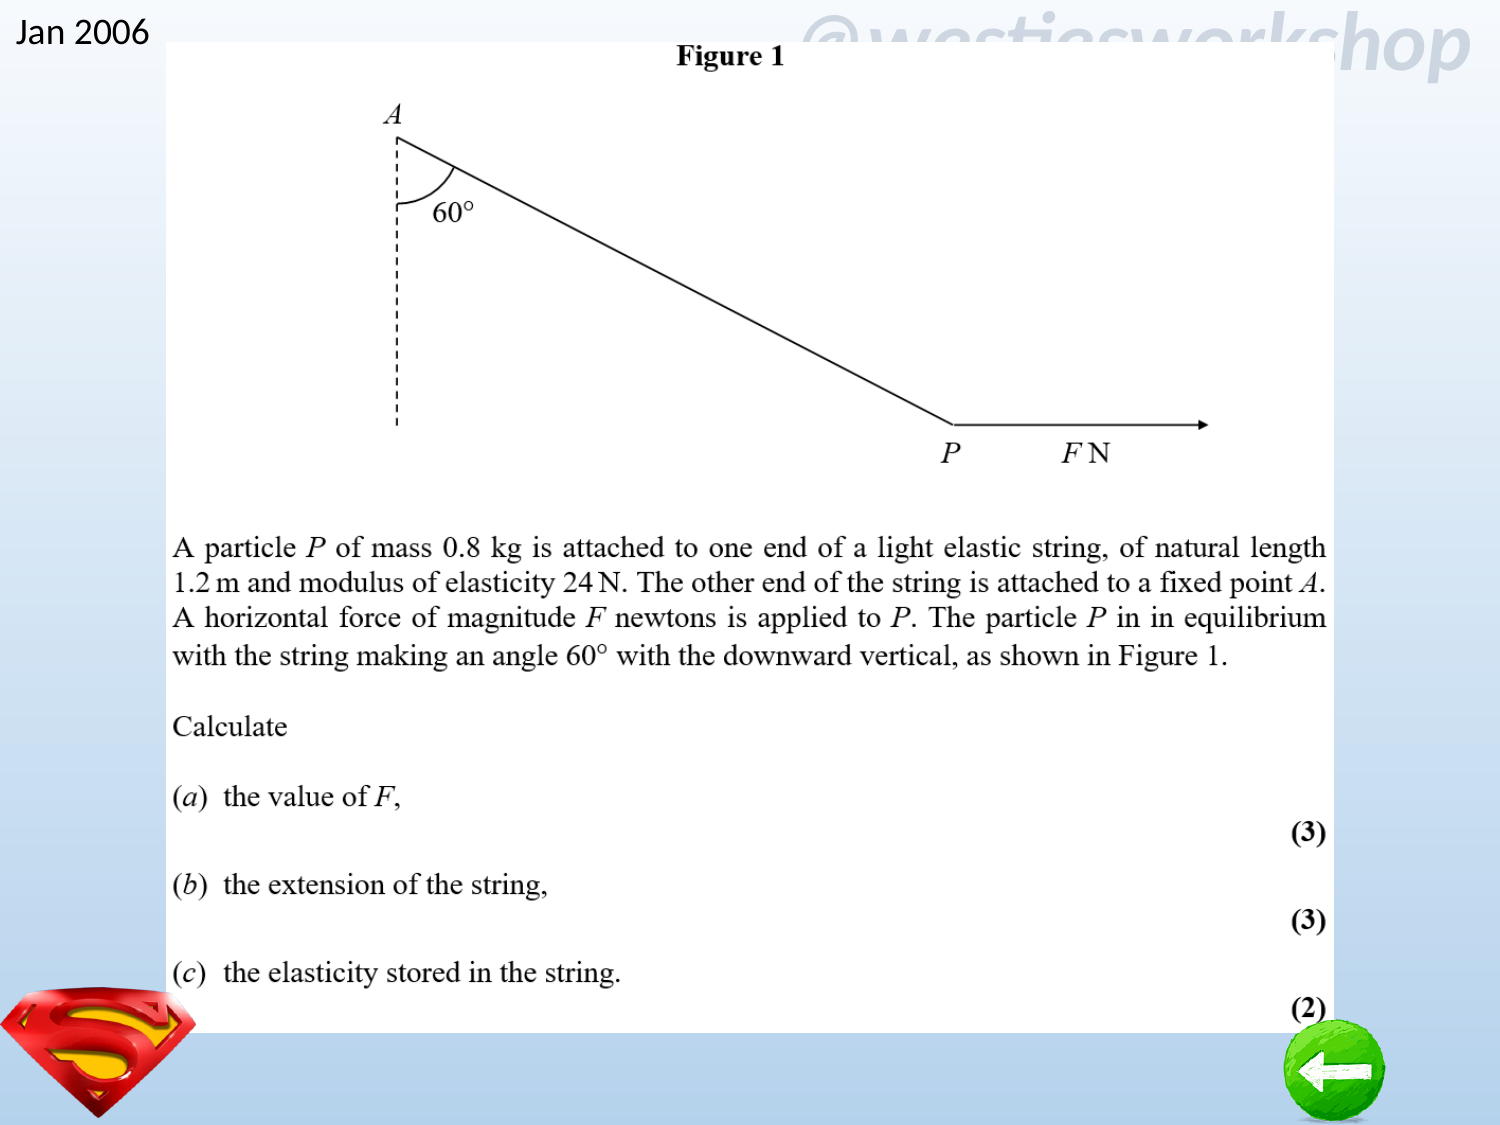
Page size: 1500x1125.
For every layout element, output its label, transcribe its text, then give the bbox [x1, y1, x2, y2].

text_box Jan 2006 [1, 0, 165, 60]
picture [0, 42, 1387, 1125]
